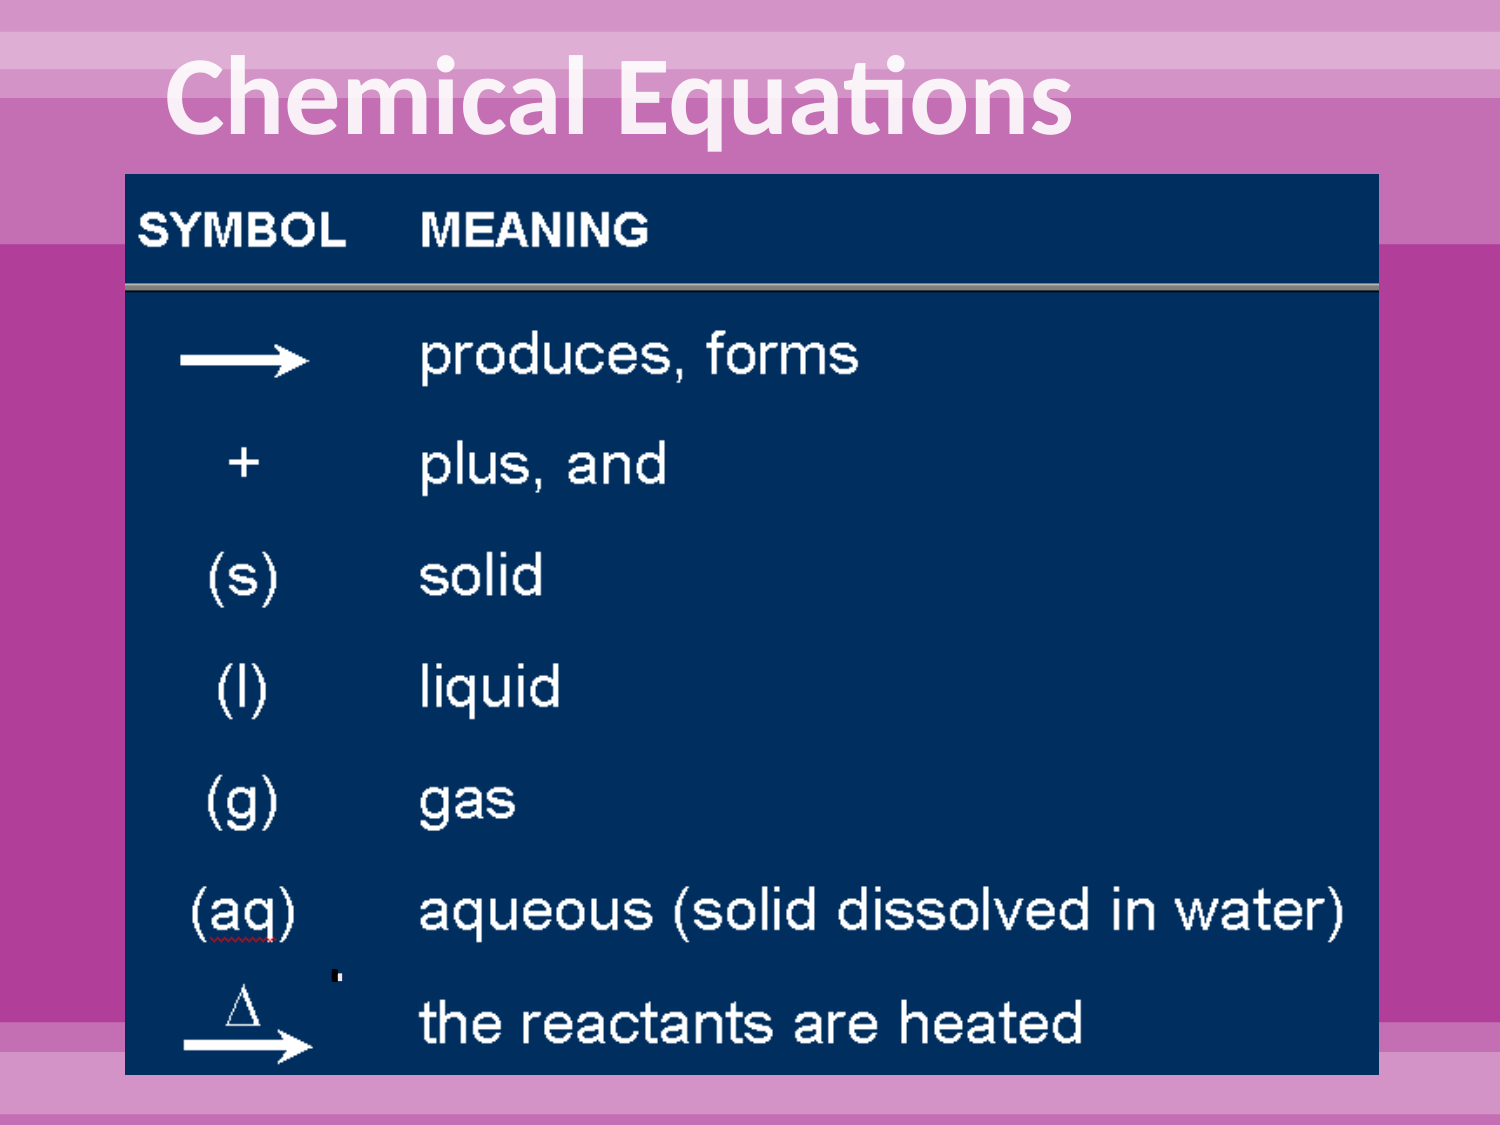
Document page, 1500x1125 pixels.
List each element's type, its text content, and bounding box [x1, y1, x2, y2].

title Chemical Equations [150, 0, 1430, 165]
picture [0, 0, 1500, 1125]
